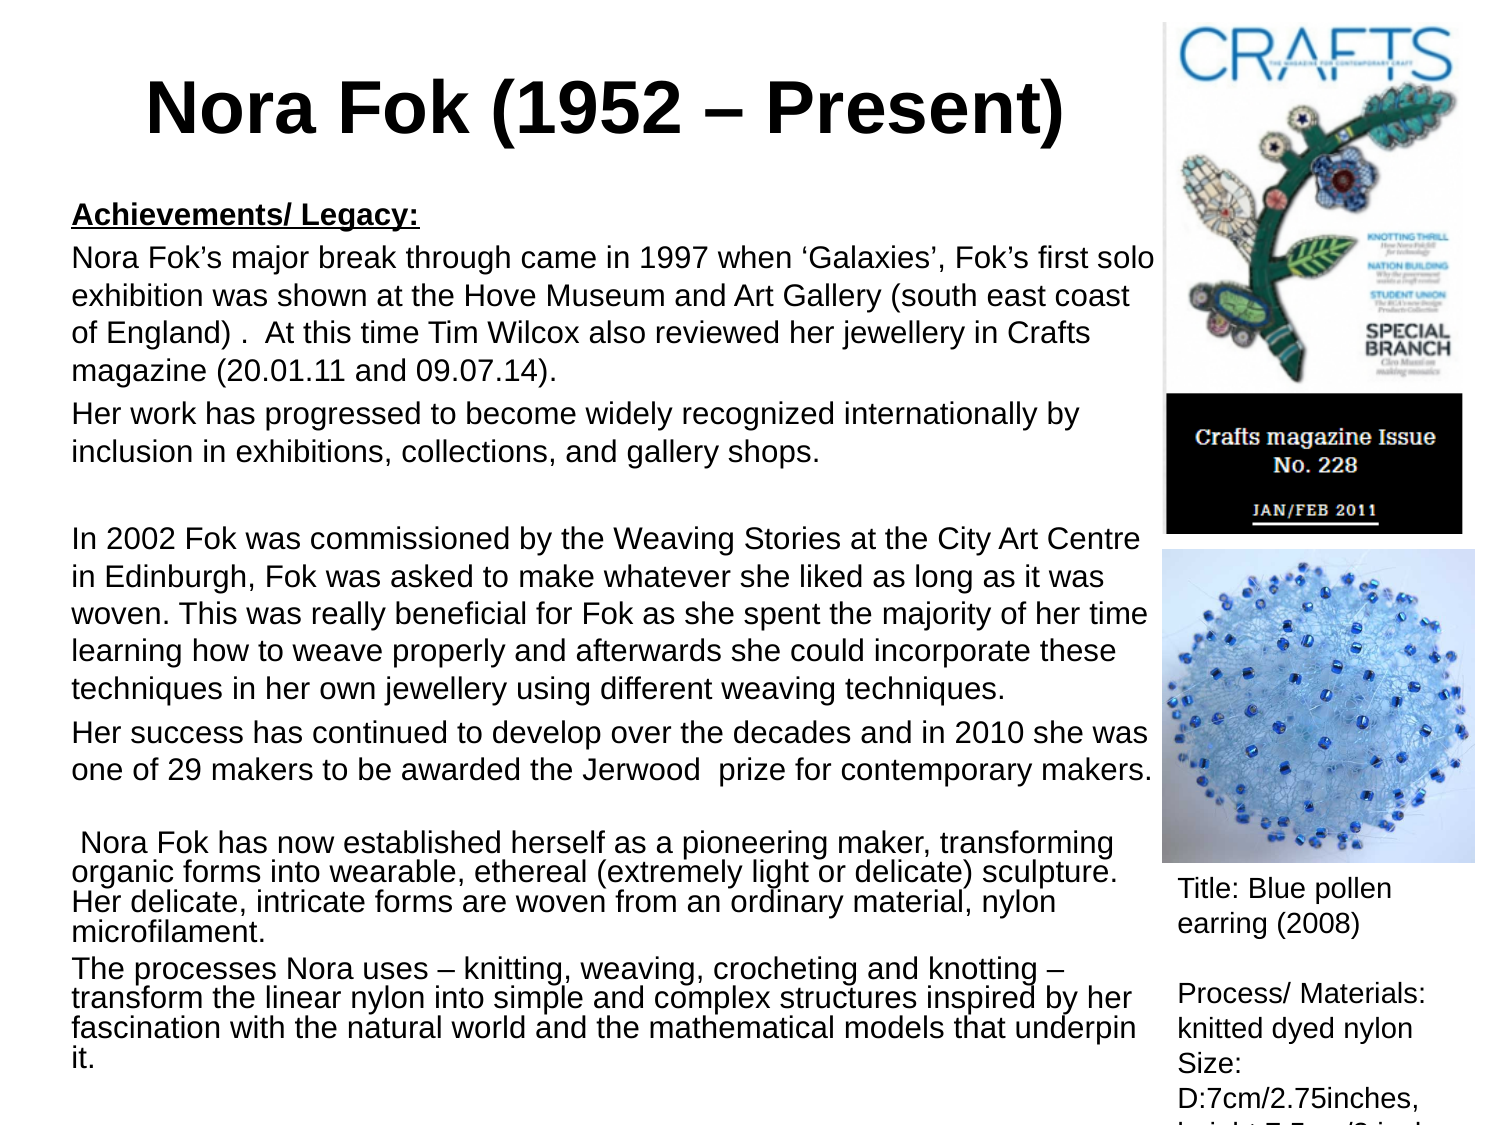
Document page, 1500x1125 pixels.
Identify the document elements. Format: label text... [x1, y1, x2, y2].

picture [1162, 22, 1463, 535]
title Nora Fok (1952 – Present) [74, 44, 1138, 163]
text_box Title: Blue pollen earring (2008) Process/ Materials: knitted dyed nylon Size: D:7cm/2.75inches, height:7.5cm/3 inches [1162, 862, 1500, 1125]
picture [1162, 549, 1476, 863]
list Achievements/ Legacy: Nora Fok’s major break through came in 1997 when ‘Galaxies’, Fok’s first solo exhibition was shown at the Hove Museum and Art Gallery (south east coast of England) . At this time Tim Wilcox also reviewed her jewellery in Crafts magazine (20.01.11 and 09.07.14). Her work has progressed to become widely recognized internationally by inclusion in exhibitions, collections, and gallery shops. In 2002 Fok was commissioned by the Weaving Stories at the City Art Centre in Edinburgh, Fok was asked to make whatever she liked as long as it was woven. This was really beneficial for Fok as she spent the majority of her time learning how to weave properly and afterwards she could incorporate these techniques in her own jewellery using different weaving techniques. Her success has continued to develop over the decades and in 2010 she was one of 29 makers to be awarded the Jerwood prize for contemporary makers. Nora Fok has now established herself as a pioneering maker, transforming organic forms into wearable, ethereal (extremely light or delicate) sculpture. Her delicate, intricate forms are woven from an ordinary material, nylon microfilament. The processes Nora uses – knitting, weaving, crocheting and knotting – transform the linear nylon into simple and complex structures inspired by her fascination with the natural world and the mathematical models that underpin it. [0, 162, 1176, 1125]
